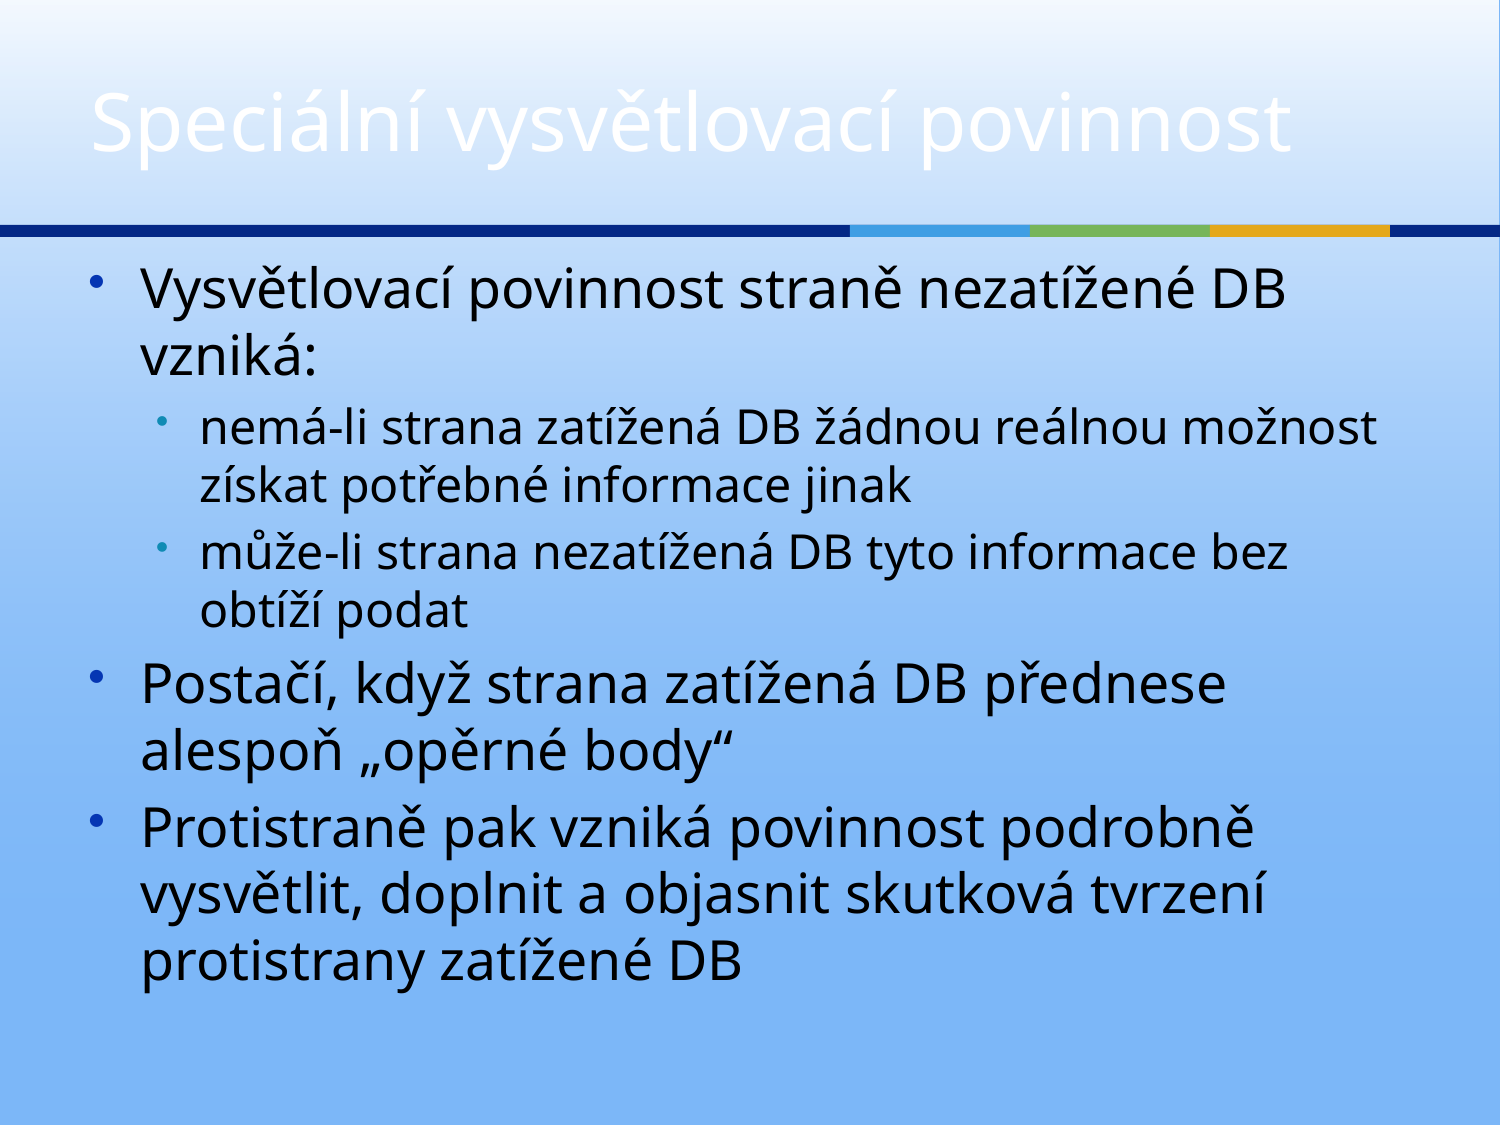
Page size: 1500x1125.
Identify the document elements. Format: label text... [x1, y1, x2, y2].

title Speciální vysvětlovací povinnost [75, 24, 1425, 213]
list Vysvětlovací povinnost straně nezatížené DB vzniká: nemá-li strana zatížená DB žádnou reálnou možnost získat potřebné informace jinak může-li strana nezatížená DB tyto informace bez obtíží podat Postačí, když strana zatížená DB přednese alespoň „opěrné body“ Protistraně pak vzniká povinnost podrobně vysvětlit, doplnit a objasnit skutková tvrzení protistrany zatížené DB [75, 246, 1425, 1005]
